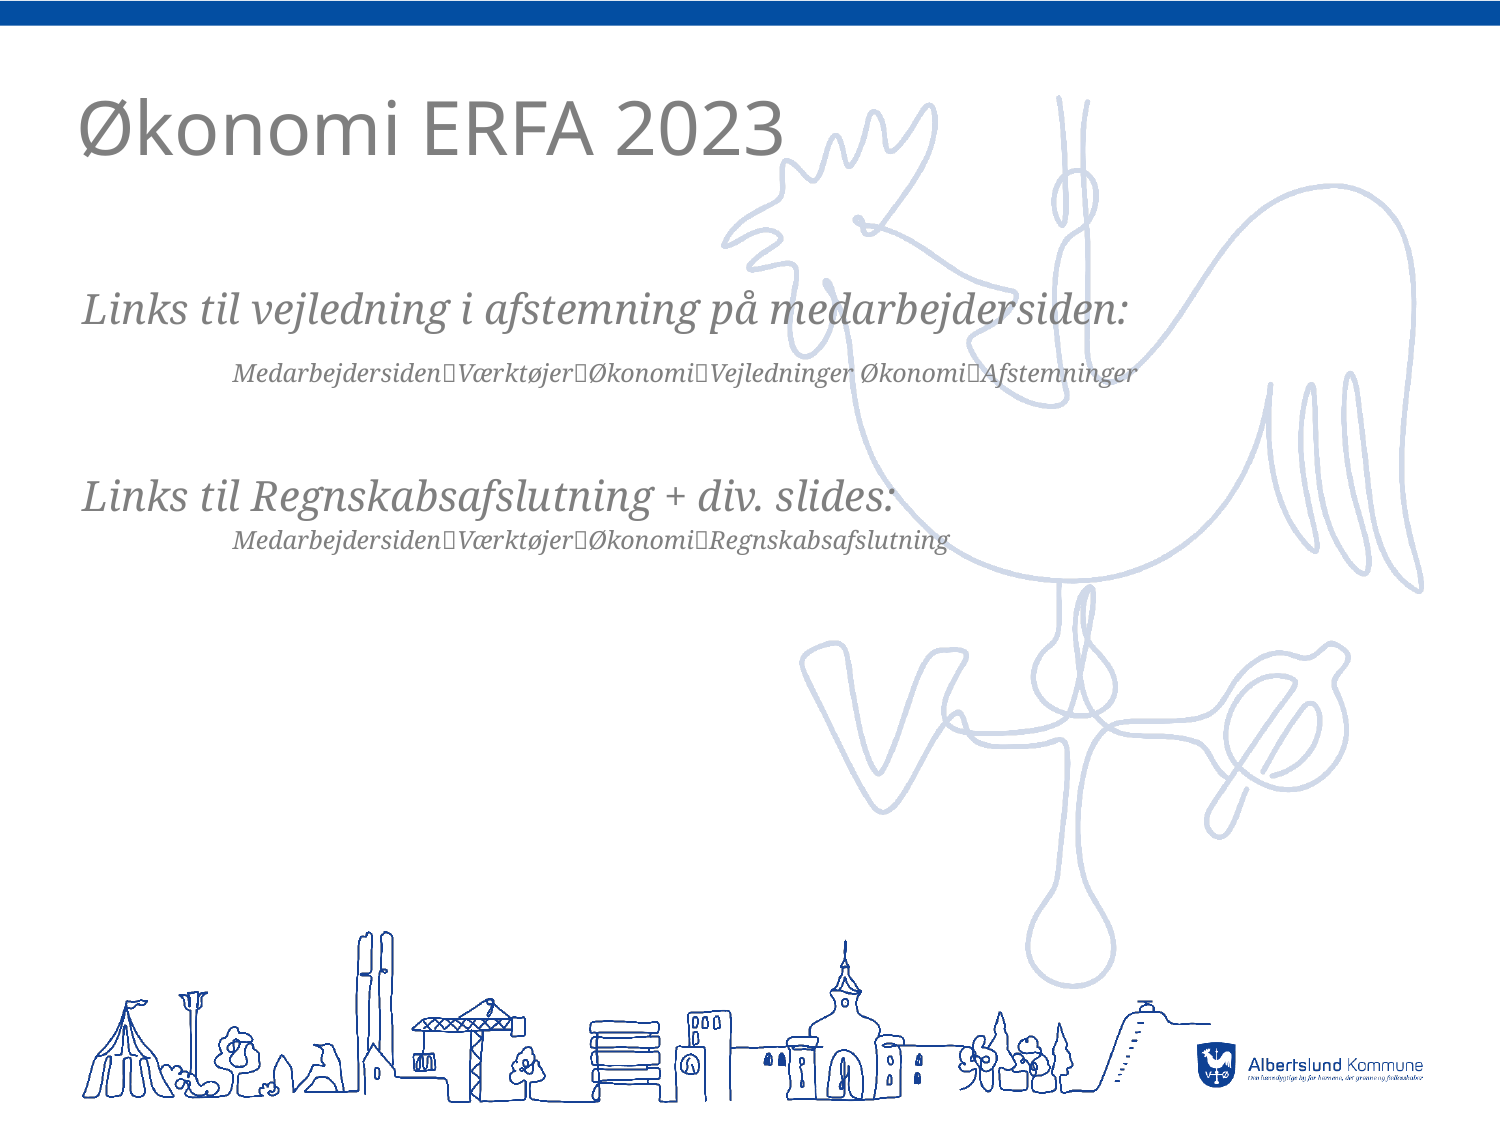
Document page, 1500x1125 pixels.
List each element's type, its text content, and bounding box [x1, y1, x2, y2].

title Økonomi ERFA 2023 [76, 95, 1418, 279]
list Links til vejledning i afstemning på medarbejdersiden: MedarbejdersidenVærktøjerØkonomiVejledninger ØkonomiAfstemninger Links til Regnskabsafslutning + div. slides: MedarbejdersidenVærktøjerØkonomiRegnskabsafslutning [82, 282, 1418, 1028]
picture [82, 1028, 1500, 1103]
